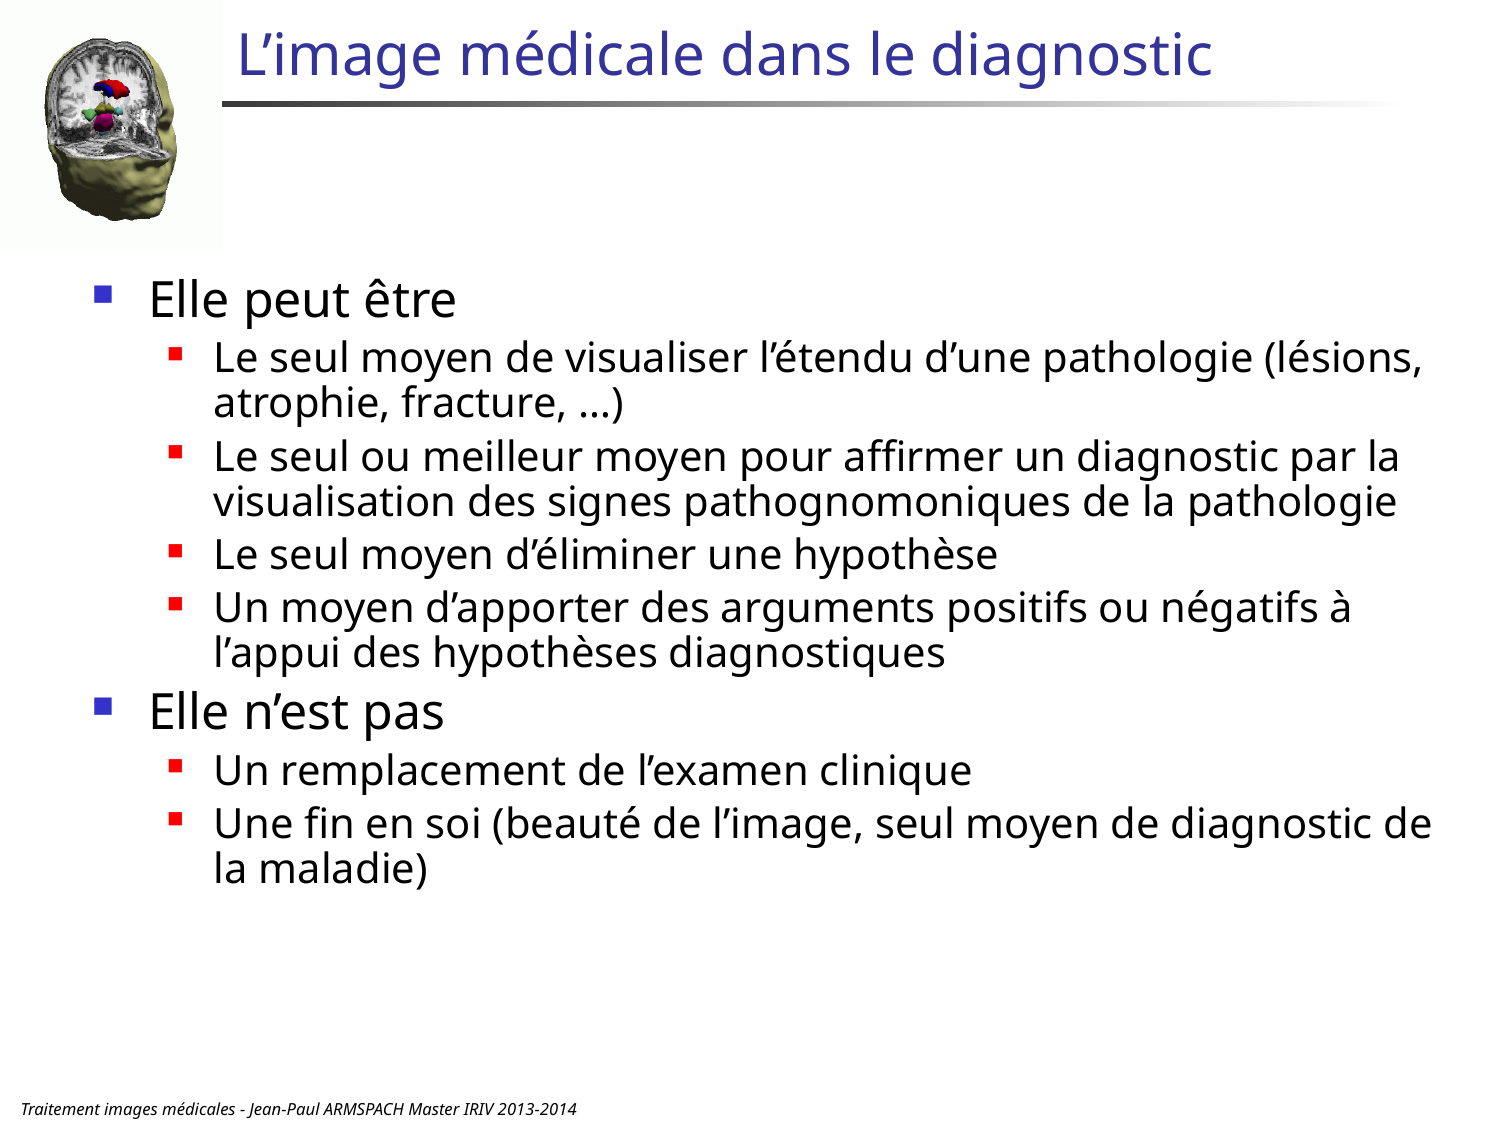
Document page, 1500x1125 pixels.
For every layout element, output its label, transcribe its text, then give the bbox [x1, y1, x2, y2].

footer Traitement images médicales - Jean-Paul ARMSPACH Master IRIV 2013-2014 [5, 1105, 774, 1125]
picture [0, 0, 222, 250]
list Elle peut être Le seul moyen de visualiser l’étendu d’une pathologie (lésions, atrophie, fracture, …) Le seul ou meilleur moyen pour affirmer un diagnostic par la visualisation des signes pathognomoniques de la pathologie Le seul moyen d’éliminer une hypothèse Un moyen d’apporter des arguments positifs ou négatifs à l’appui des hypothèses diagnostiques Elle n’est pas Un remplacement de l’examen clinique Une fin en soi (beauté de l’image, seul moyen de diagnostic de la maladie) [76, 266, 1460, 1002]
title L’image médicale dans le diagnostic [221, 0, 1500, 95]
